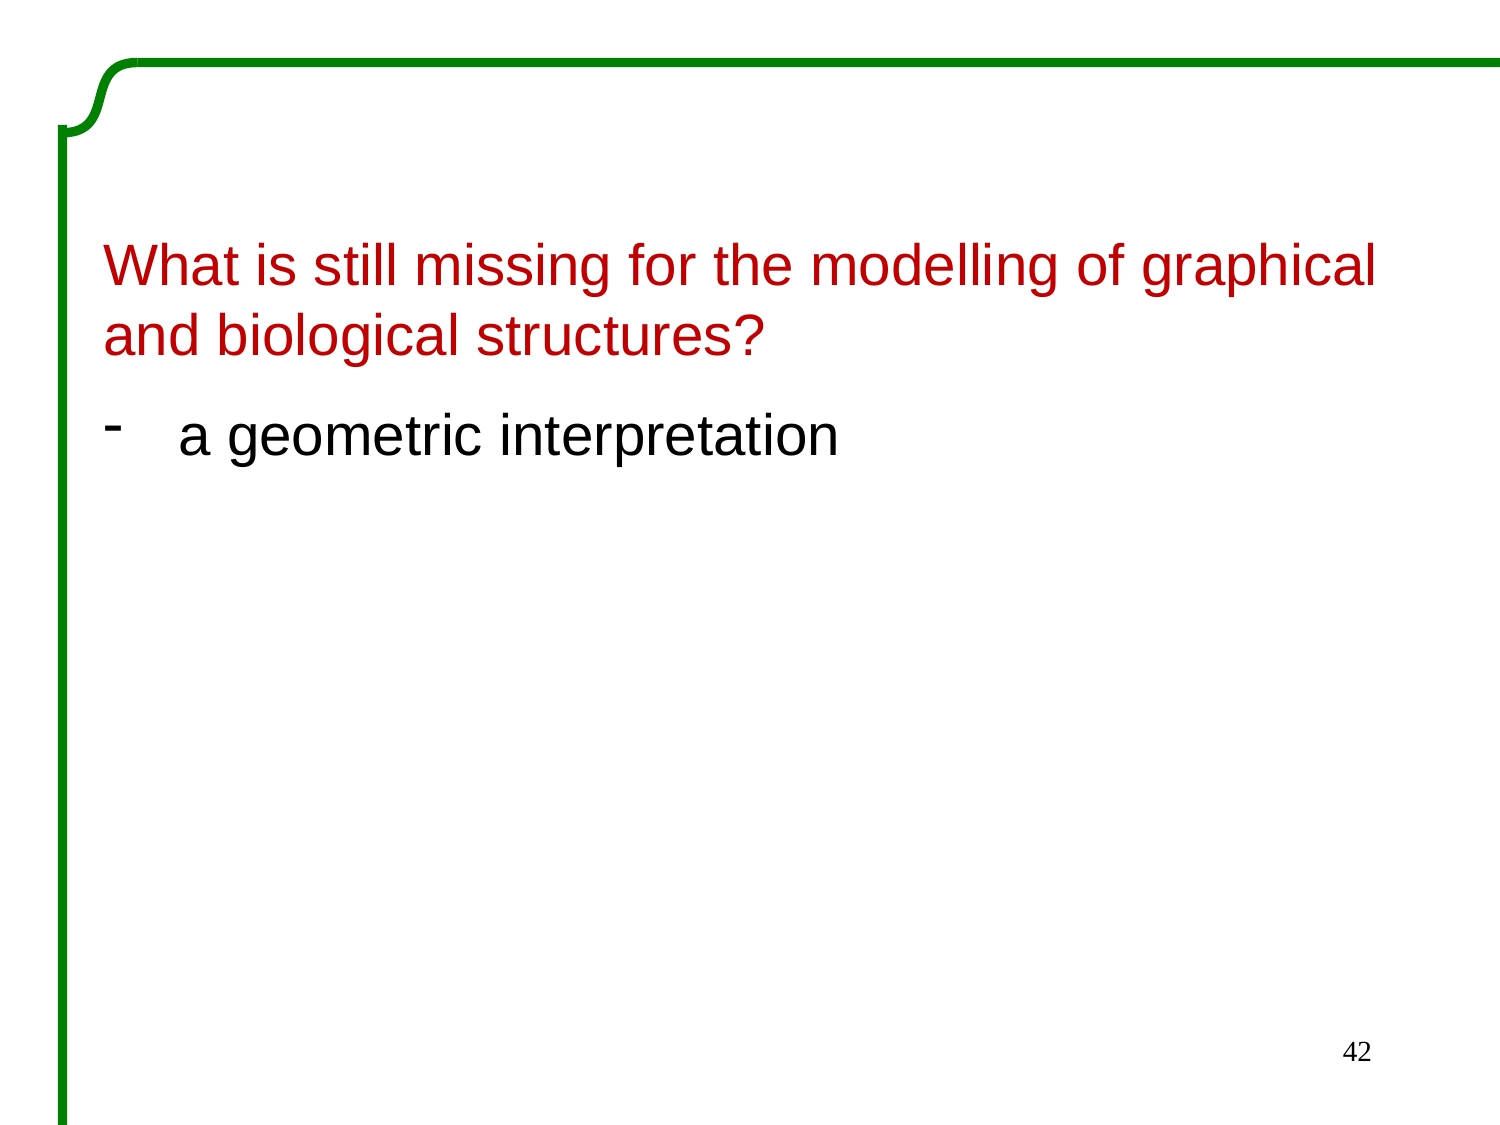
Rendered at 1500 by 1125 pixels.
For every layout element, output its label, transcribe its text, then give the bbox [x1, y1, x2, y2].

slide_number 42 [1074, 1025, 1388, 1100]
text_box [64, 60, 136, 136]
text_box What is still missing for the modelling of graphical and biological structures? a geometric interpretation [88, 220, 1476, 474]
